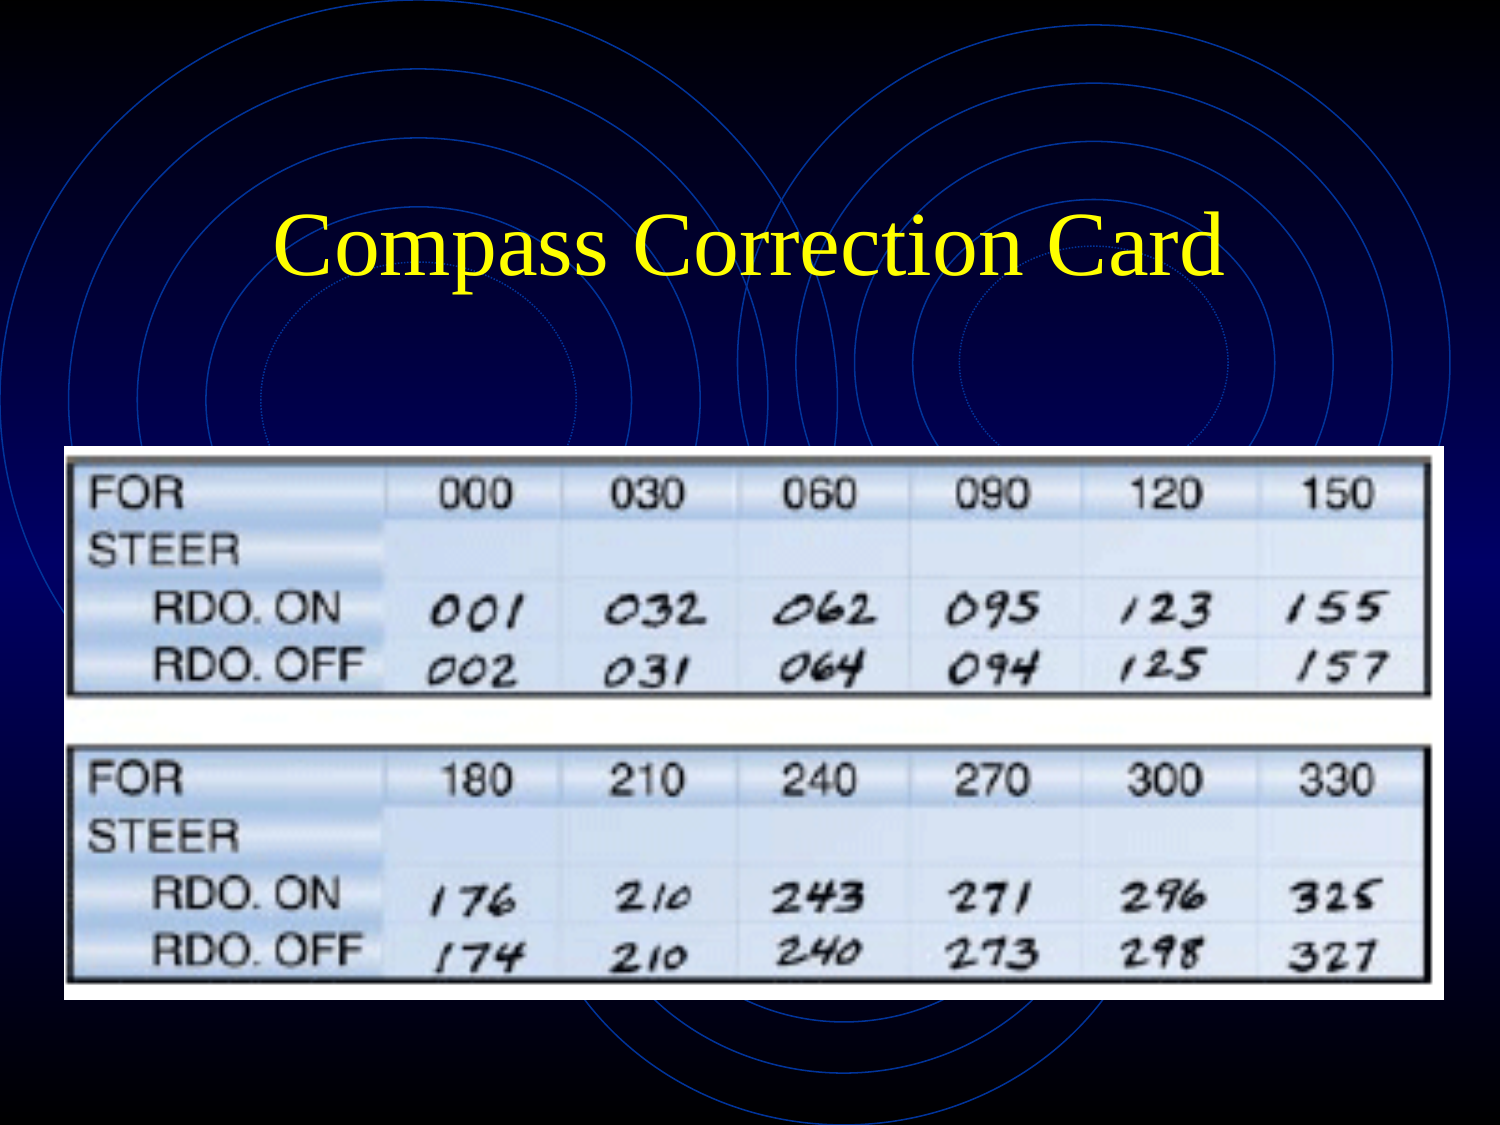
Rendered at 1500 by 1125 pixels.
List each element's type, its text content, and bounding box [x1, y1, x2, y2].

picture [64, 446, 1444, 1001]
text_box Compass Correction Card [187, 176, 1313, 301]
